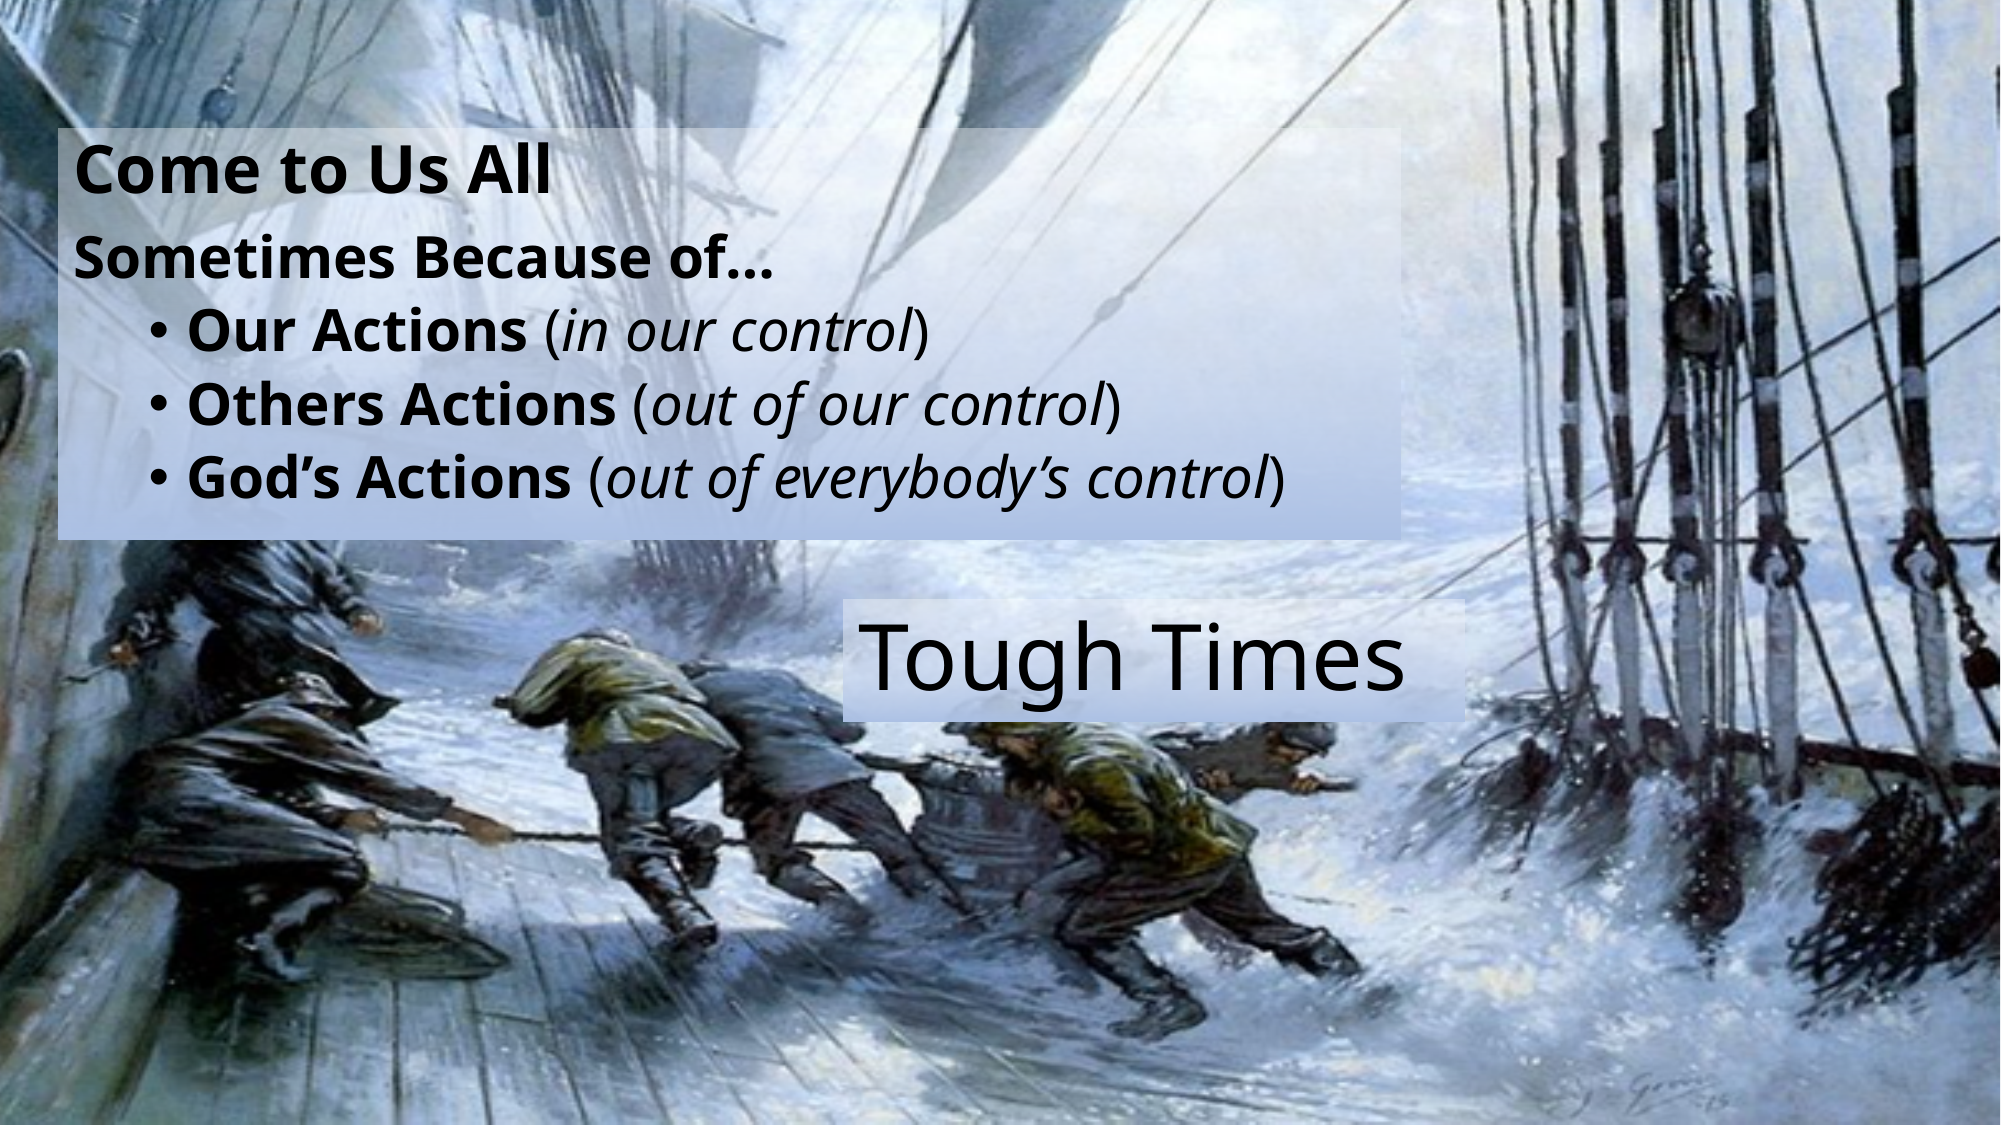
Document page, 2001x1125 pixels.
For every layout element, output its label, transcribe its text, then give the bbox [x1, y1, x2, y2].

title Tough Times [843, 600, 1465, 722]
list Come to Us All Sometimes Because of… Our Actions (in our control) Others Actions (out of our control) God’s Actions (out of everybody’s control) [58, 128, 1401, 540]
picture [0, 0, 2001, 1125]
